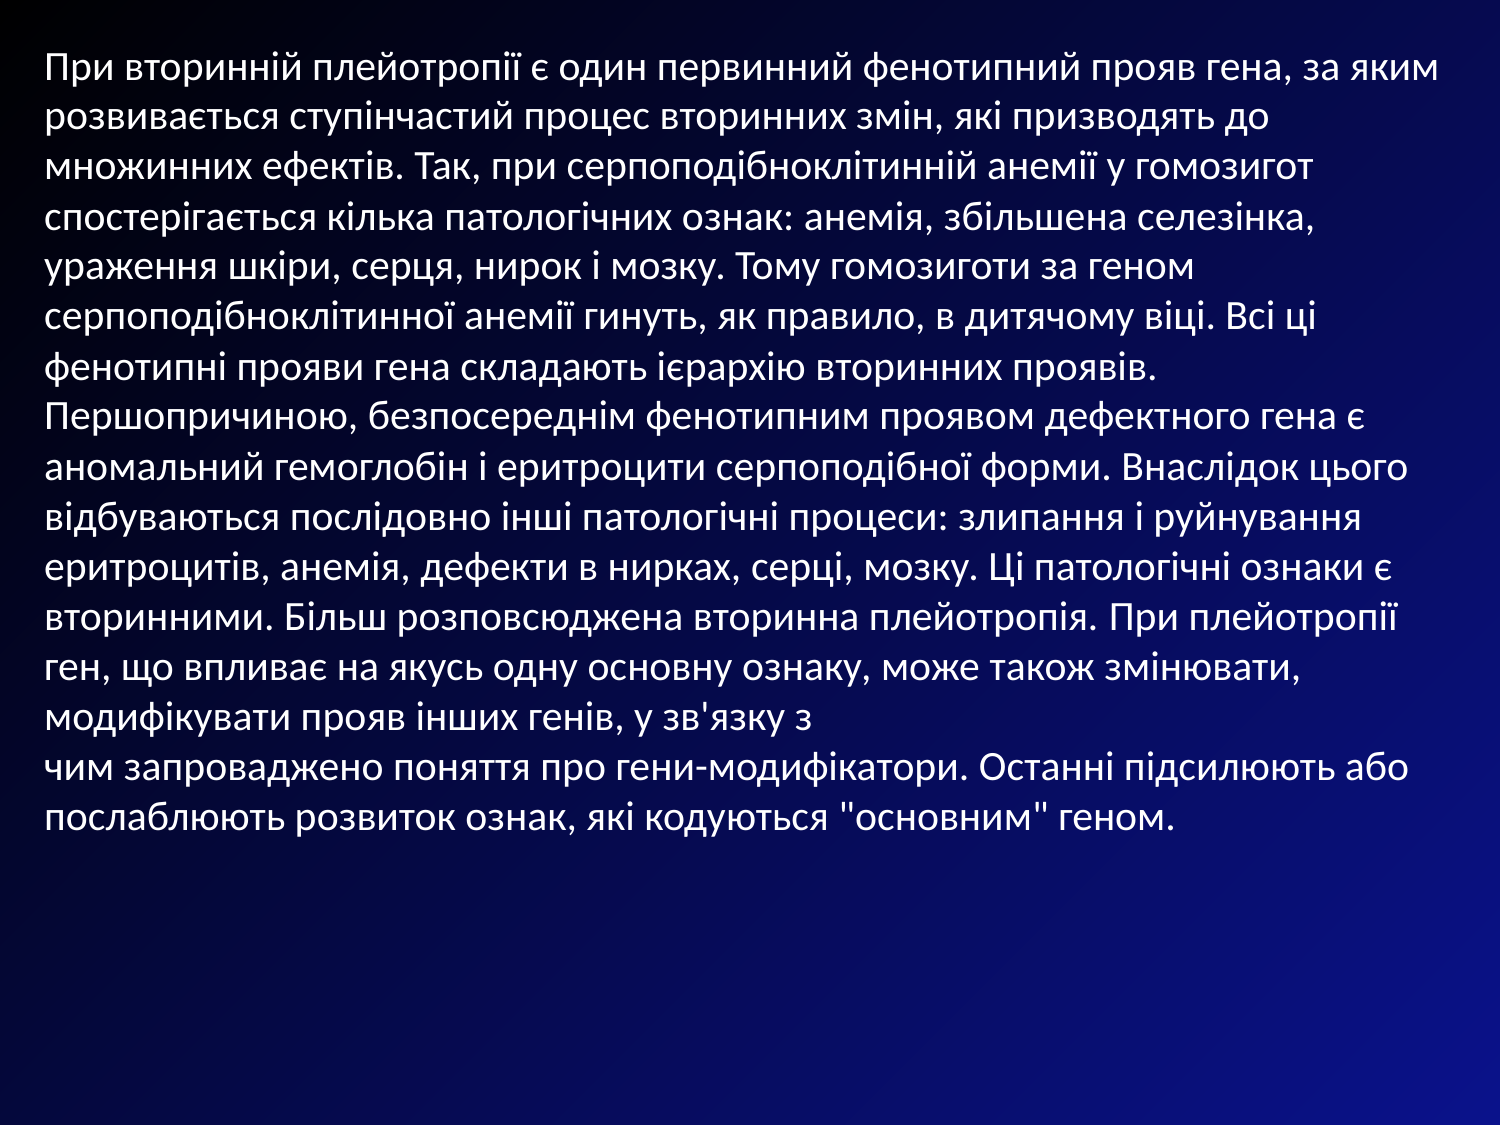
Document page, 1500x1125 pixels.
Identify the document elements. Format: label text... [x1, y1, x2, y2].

text_box При вторинній плейотропії є один первинний фенотипний прояв гена, за яким розвивається ступінчастий процес вторинних змін, які призводять до множинних ефектів. Так, при серпоподібноклітинній анемії у гомозигот спостерігається кілька патологічних ознак: анемія, збільшена селезінка, ураження шкіри, серця, нирок і мозку. Тому гомозиготи за геном серпоподібноклітинної анемії гинуть, як правило, в дитячому віці. Всі ці фенотипні прояви гена складають ієрархію вторинних проявів. Першопричиною, безпосереднім фенотипним проявом дефектного гена є аномальний гемоглобін і еритроцити серпоподібної форми. Внаслідок цього відбуваються послідовно інші патологічні процеси: злипання і руйнування еритроцитів, анемія, дефекти в нирках, серці, мозку. Ці патологічні ознаки є вторинними. Більш розповсюджена вторинна плейотропія. При плейотропії ген, що впливає на якусь одну основну ознаку, може також змінювати, модифікувати прояв інших генів, у зв'язку з чим запроваджено поняття про гени-модифікатори. Останні підсилюють або послаблюють розвиток ознак, які кодуються "основним" геном. [29, 30, 1480, 846]
